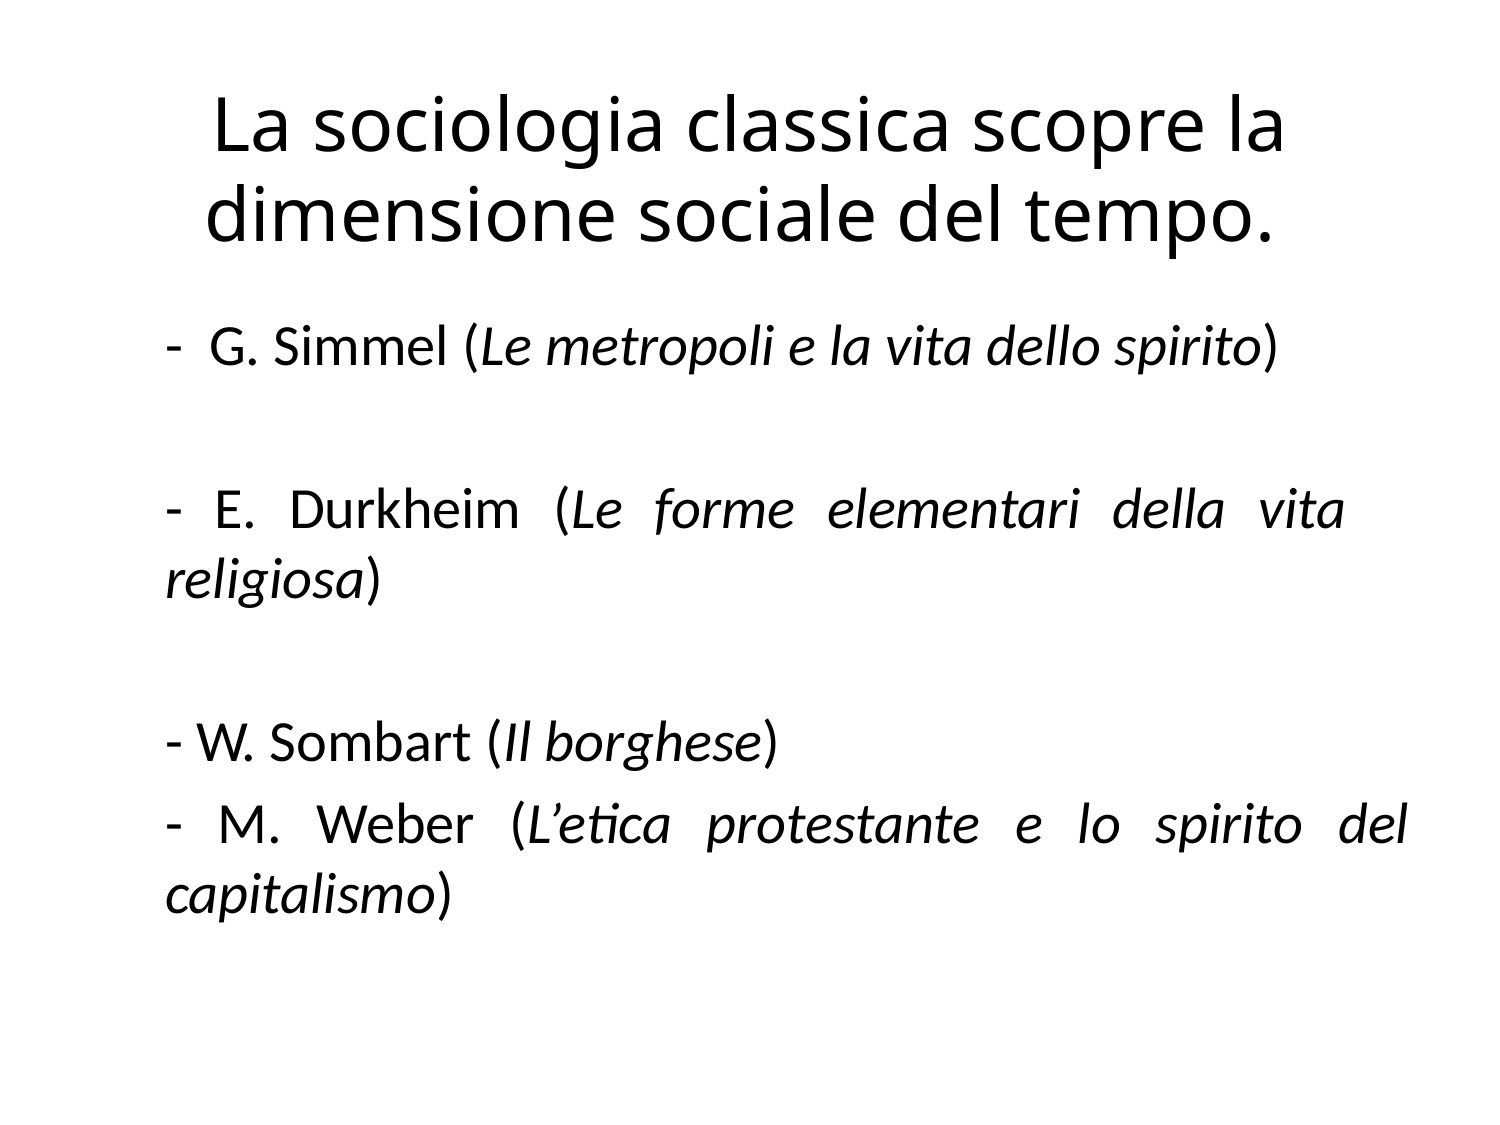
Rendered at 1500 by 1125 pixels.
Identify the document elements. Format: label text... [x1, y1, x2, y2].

list - G. Simmel (Le metropoli e la vita dello spirito) - E. Durkheim (Le forme elementari della vita religiosa) - W. Sombart (Il borghese) - M. Weber (L’etica protestante e lo spirito del capitalismo) [75, 299, 1425, 1005]
title La sociologia classica scopre la dimensione sociale del tempo. [75, 45, 1425, 288]
